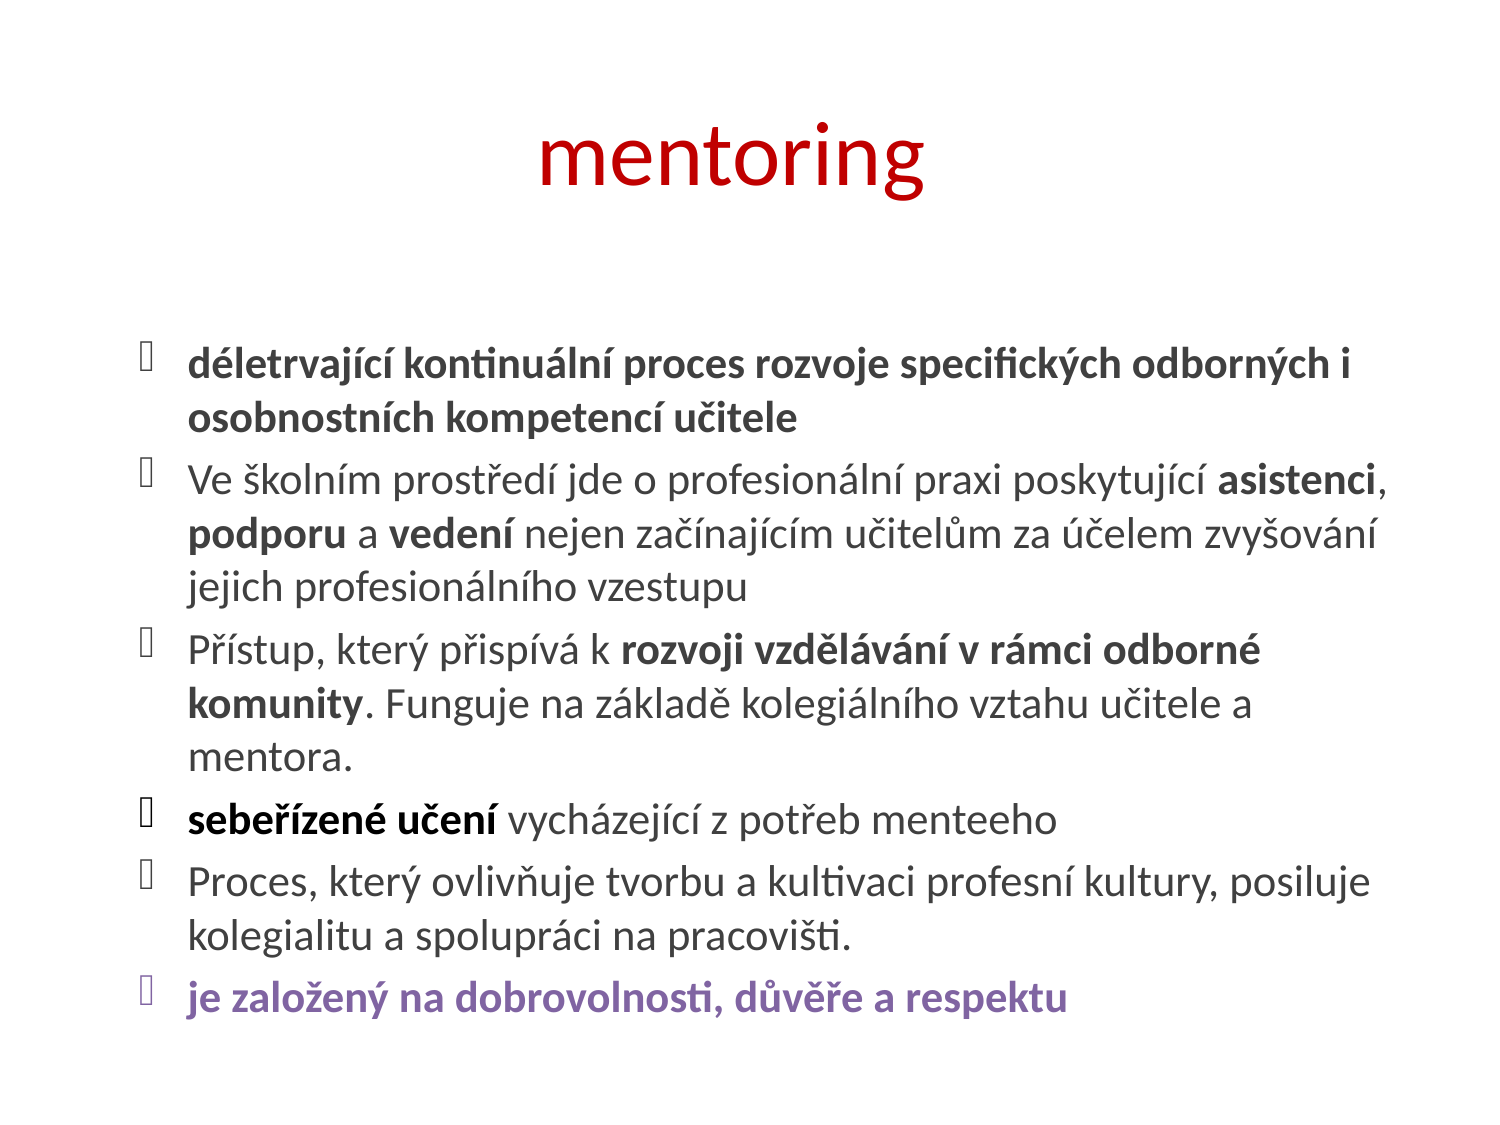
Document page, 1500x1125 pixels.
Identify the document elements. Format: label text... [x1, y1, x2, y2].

title mentoring [183, 66, 1280, 232]
list déletrvající kontinuální proces rozvoje specifických odborných i osobnostních kompetencí učitele Ve školním prostředí jde o profesionální praxi poskytující asistenci, podporu a vedení nejen začínajícím učitelům za účelem zvyšování jejich profesionálního vzestupu Přístup, který přispívá k rozvoji vzdělávání v rámci odborné komunity. Funguje na základě kolegiálního vztahu učitele a mentora. sebeřízené učení vycházející z potřeb menteeho Proces, který ovlivňuje tvorbu a kultivaci profesní kultury, posiluje kolegialitu a spolupráci na pracovišti. je založený na dobrovolnosti, důvěře a respektu [123, 326, 1416, 1050]
